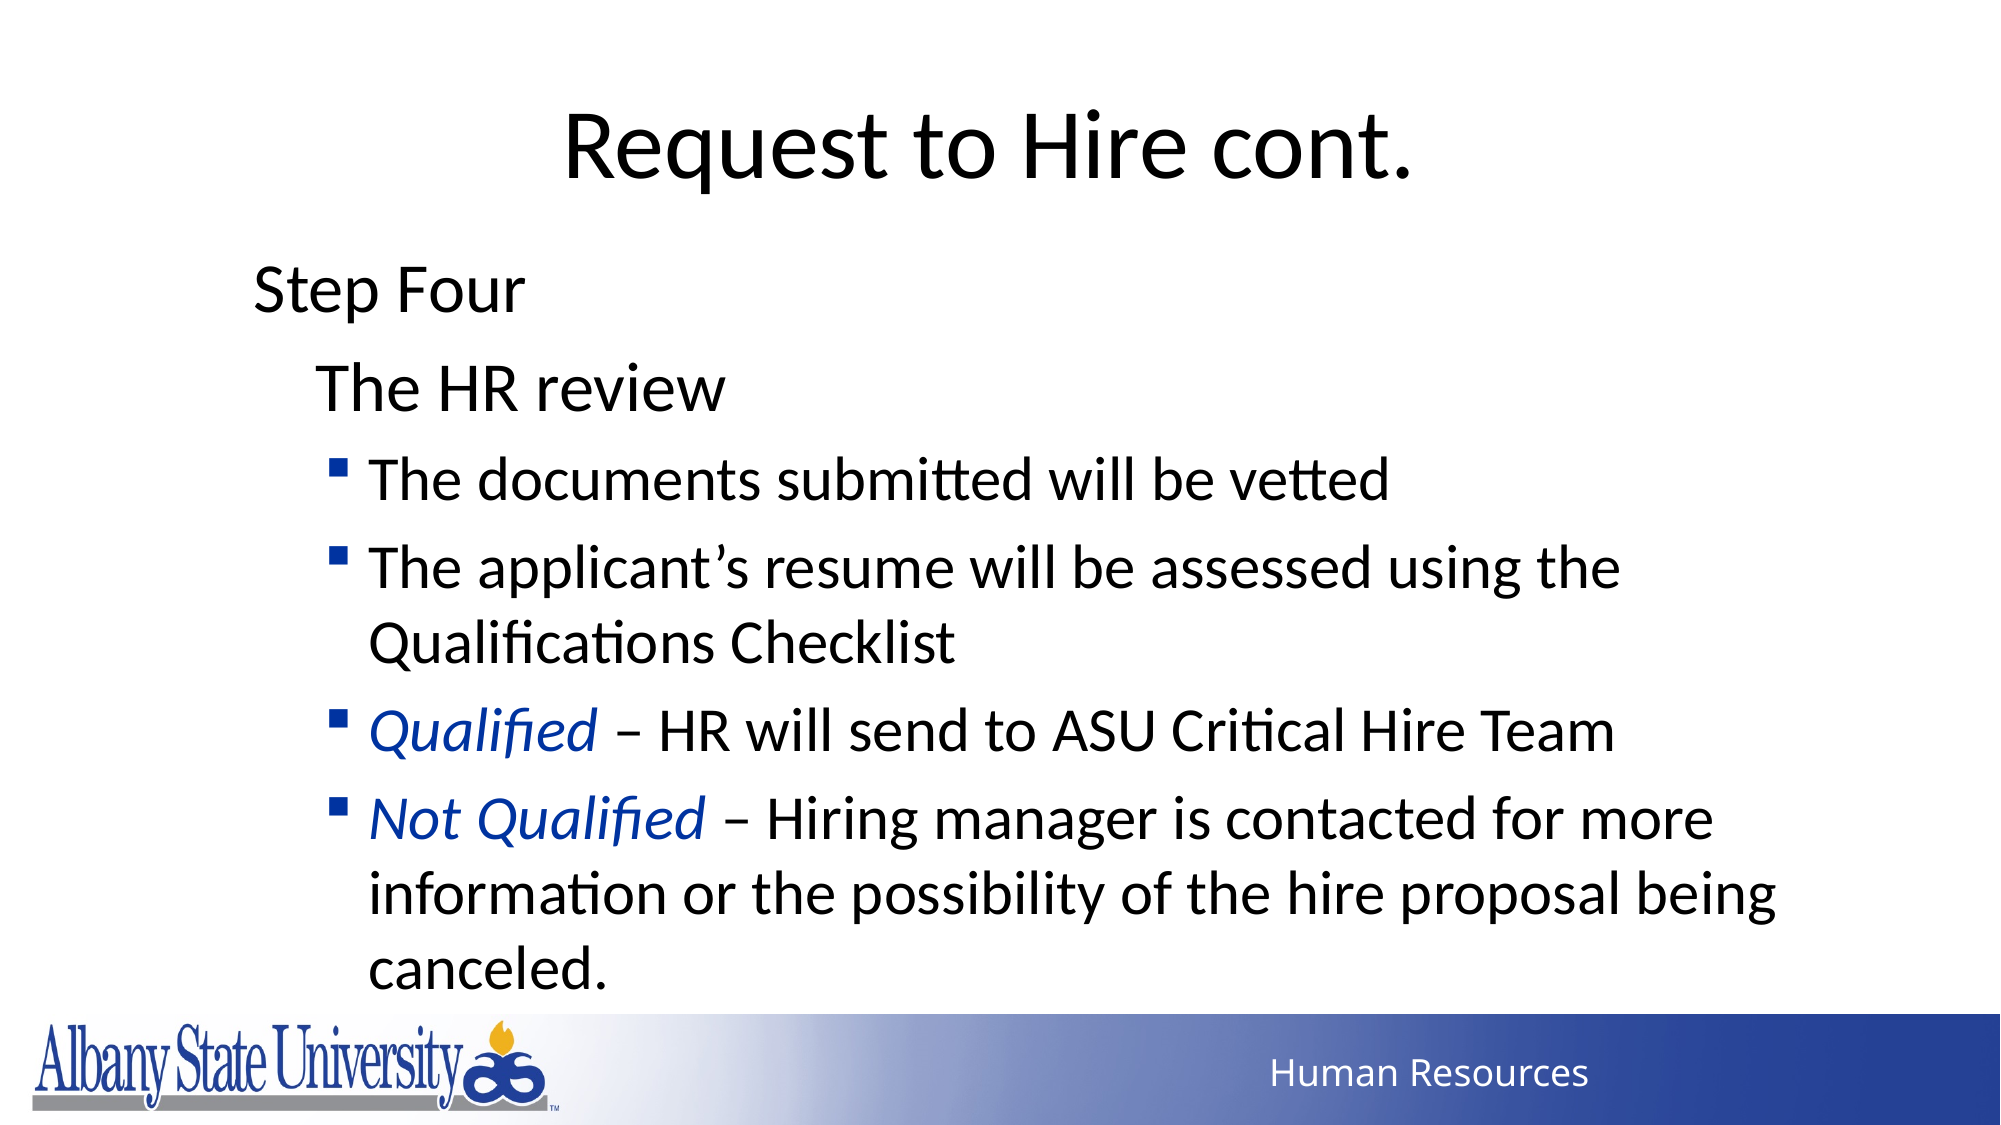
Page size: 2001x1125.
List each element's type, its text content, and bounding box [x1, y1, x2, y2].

list Step Four The HR review The documents submitted will be vetted The applicant’s resume will be assessed using the Qualifications Checklist Qualified – HR will send to ASU Critical Hire Team Not Qualified – Hiring manager is contacted for more information or the possibility of the hire proposal being canceled. [238, 234, 1952, 1014]
picture [0, 1014, 2000, 1125]
title Request to Hire cont. [227, 45, 1751, 233]
